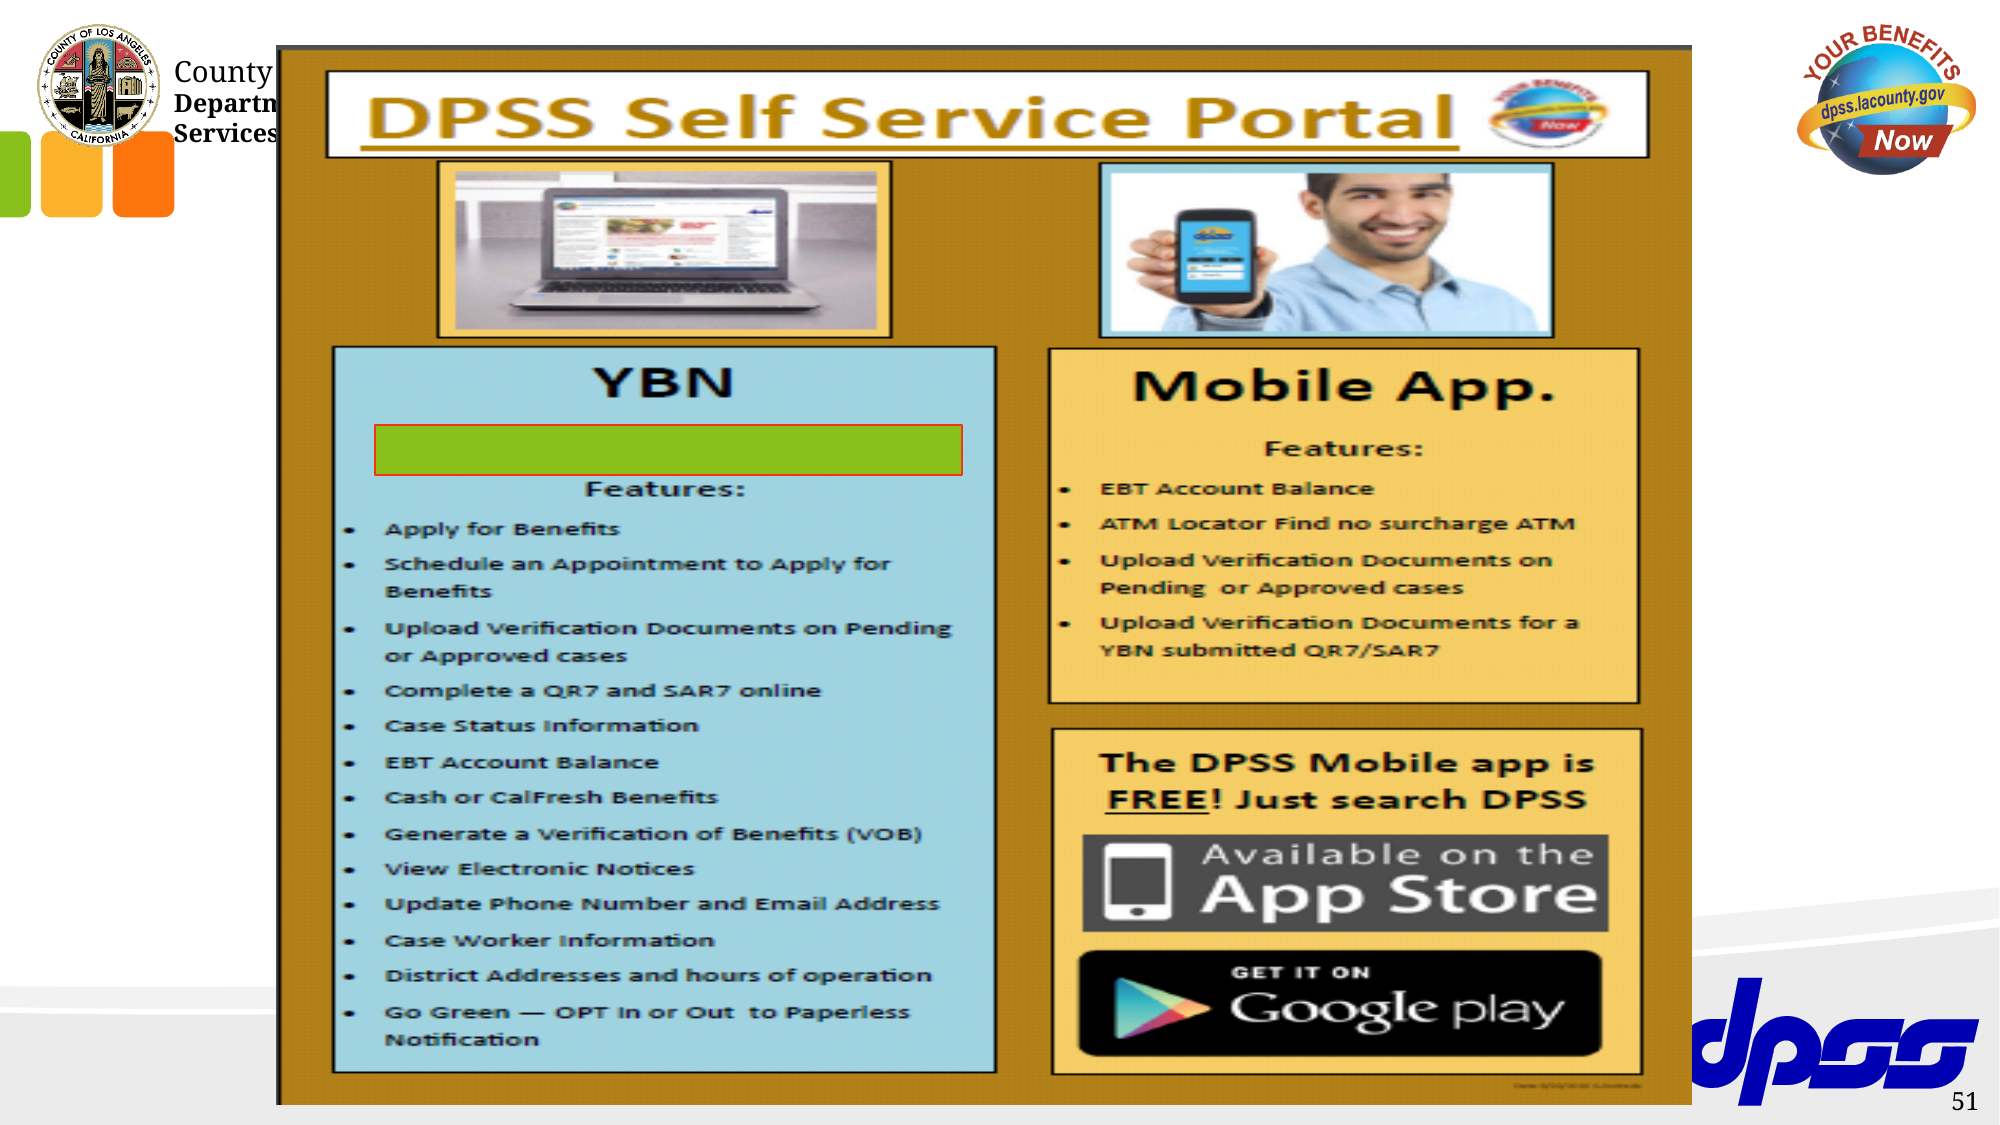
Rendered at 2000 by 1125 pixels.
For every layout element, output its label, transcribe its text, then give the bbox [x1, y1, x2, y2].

picture [1797, 24, 1977, 176]
slide_number 51 [1866, 1087, 2000, 1118]
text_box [36, 24, 628, 148]
picture [275, 45, 1983, 1109]
